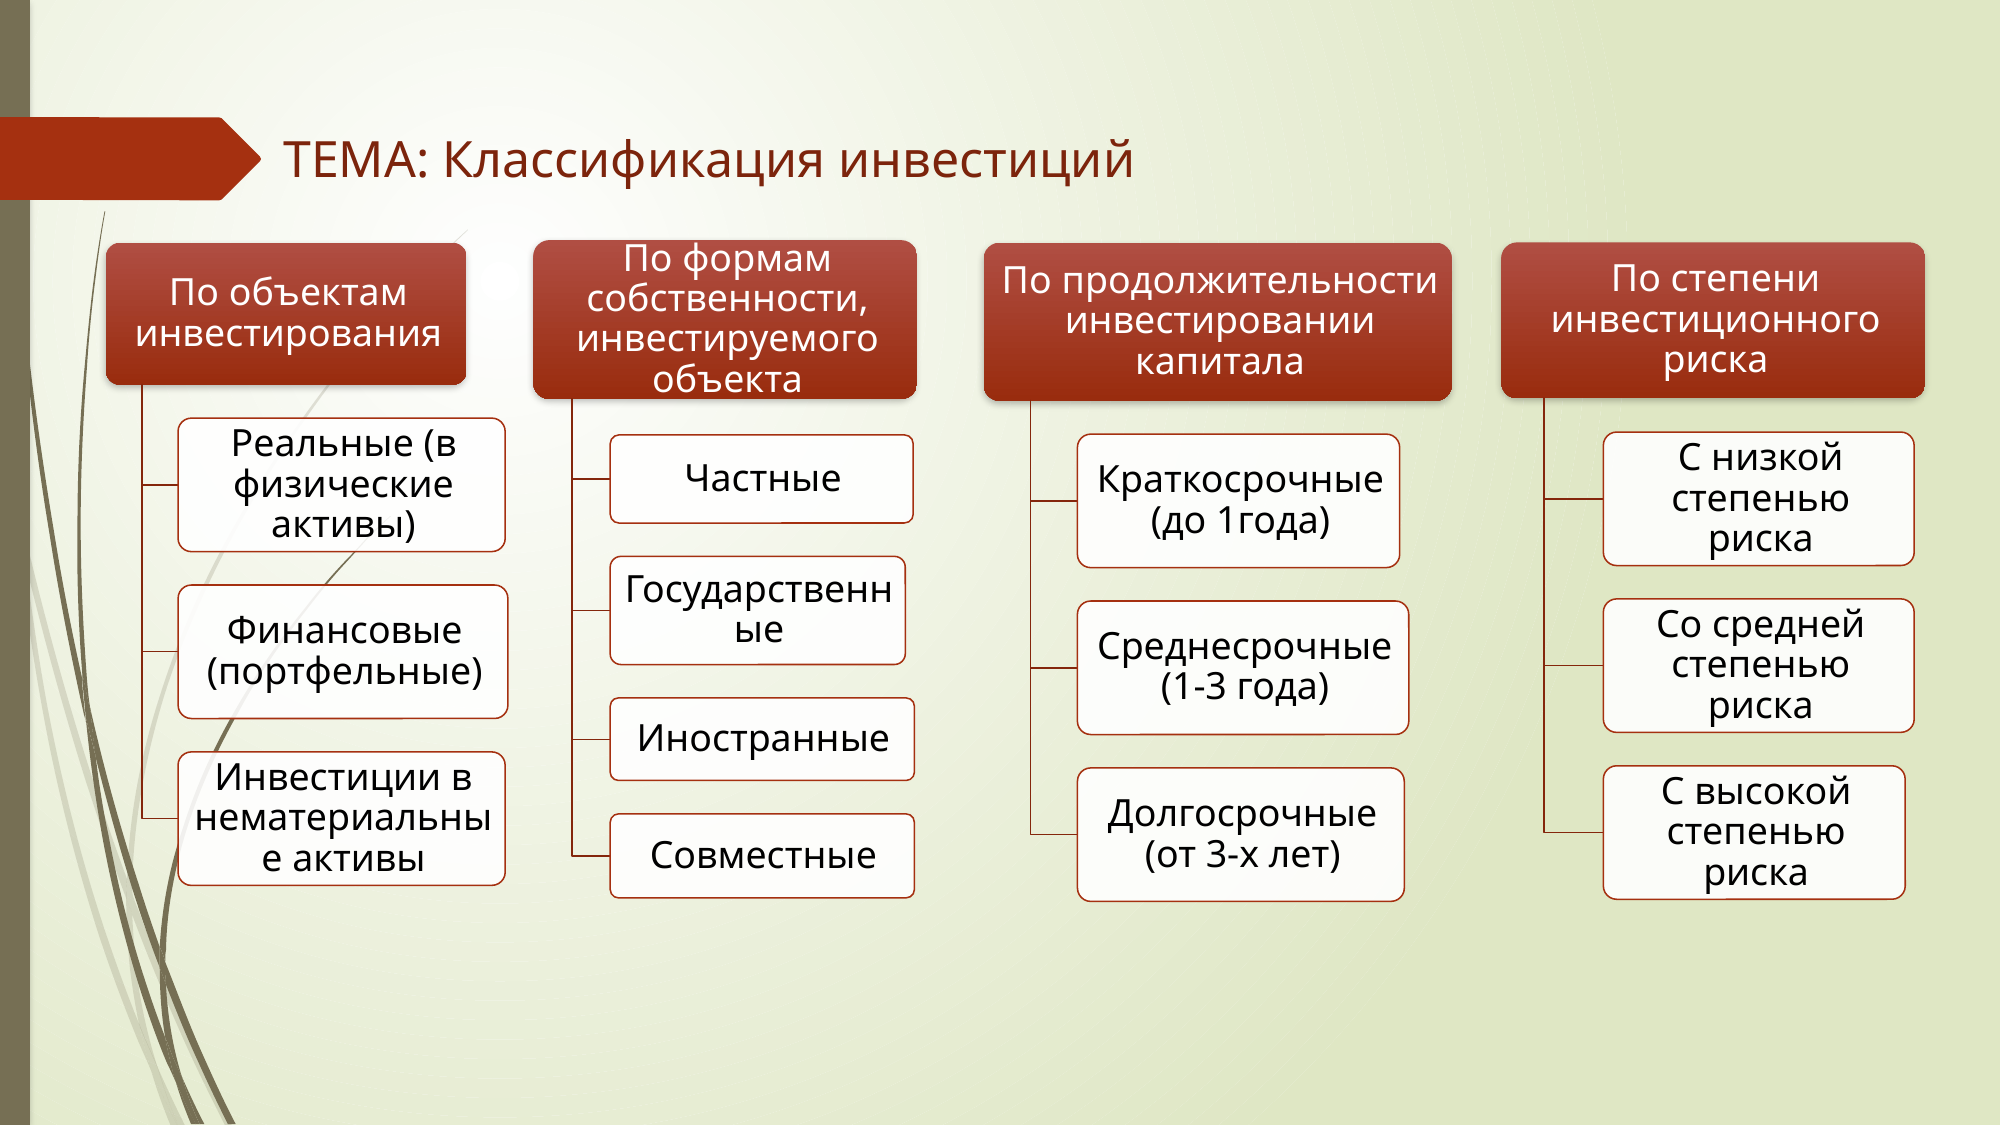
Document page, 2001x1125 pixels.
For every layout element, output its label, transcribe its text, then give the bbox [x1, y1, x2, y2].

title ТЕМА: Классификация инвестиций [268, 120, 1888, 151]
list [104, 151, 1944, 993]
